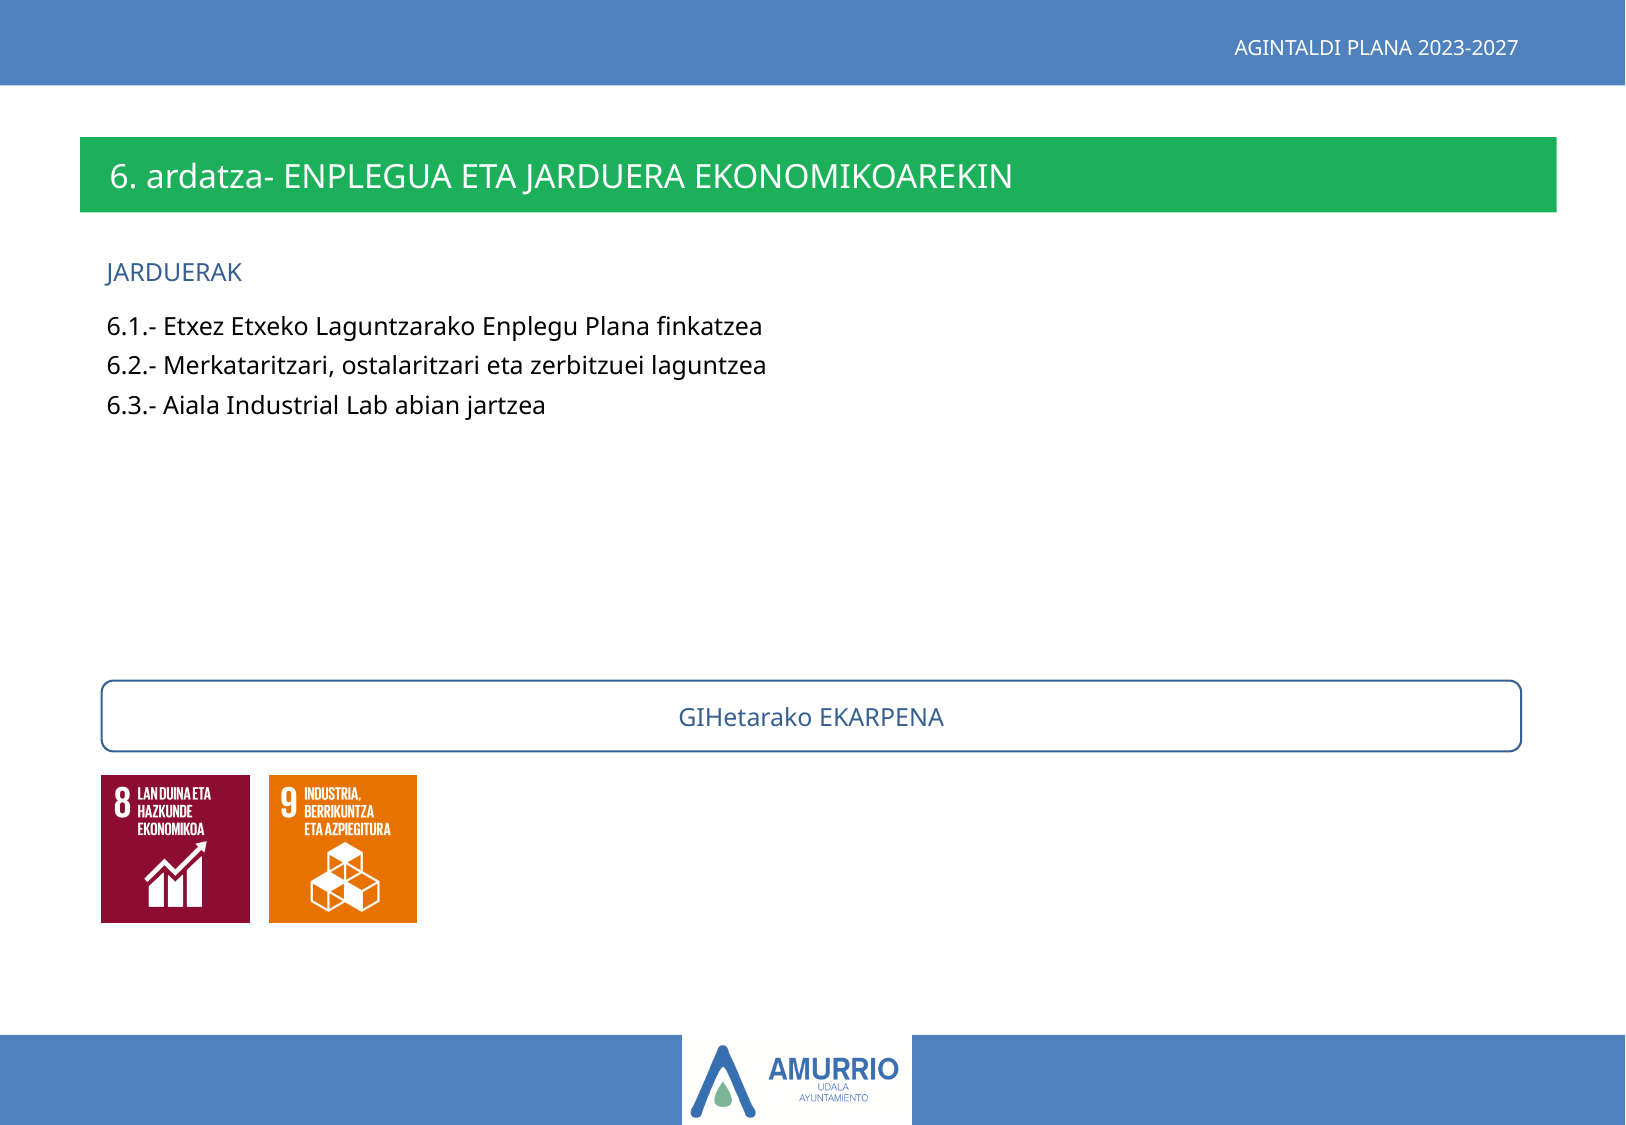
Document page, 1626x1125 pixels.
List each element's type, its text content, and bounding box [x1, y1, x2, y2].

picture [682, 1034, 912, 1125]
text_box JARDUERAK 6.1.- Etxez Etxeko Laguntzarako Enplegu Plana finkatzea 6.2.- Merkataritzari, ostalaritzari eta zerbitzuei laguntzea 6.3.- Aiala Industrial Lab abian jartzea [91, 252, 1534, 428]
picture [101, 774, 250, 923]
picture [268, 774, 417, 923]
text_box 6. ardatza- ENPLEGUA ETA JARDUERA EKONOMIKOAREKIN [80, 137, 1557, 213]
text_box GIHetarako EKARPENA [99, 678, 1524, 754]
